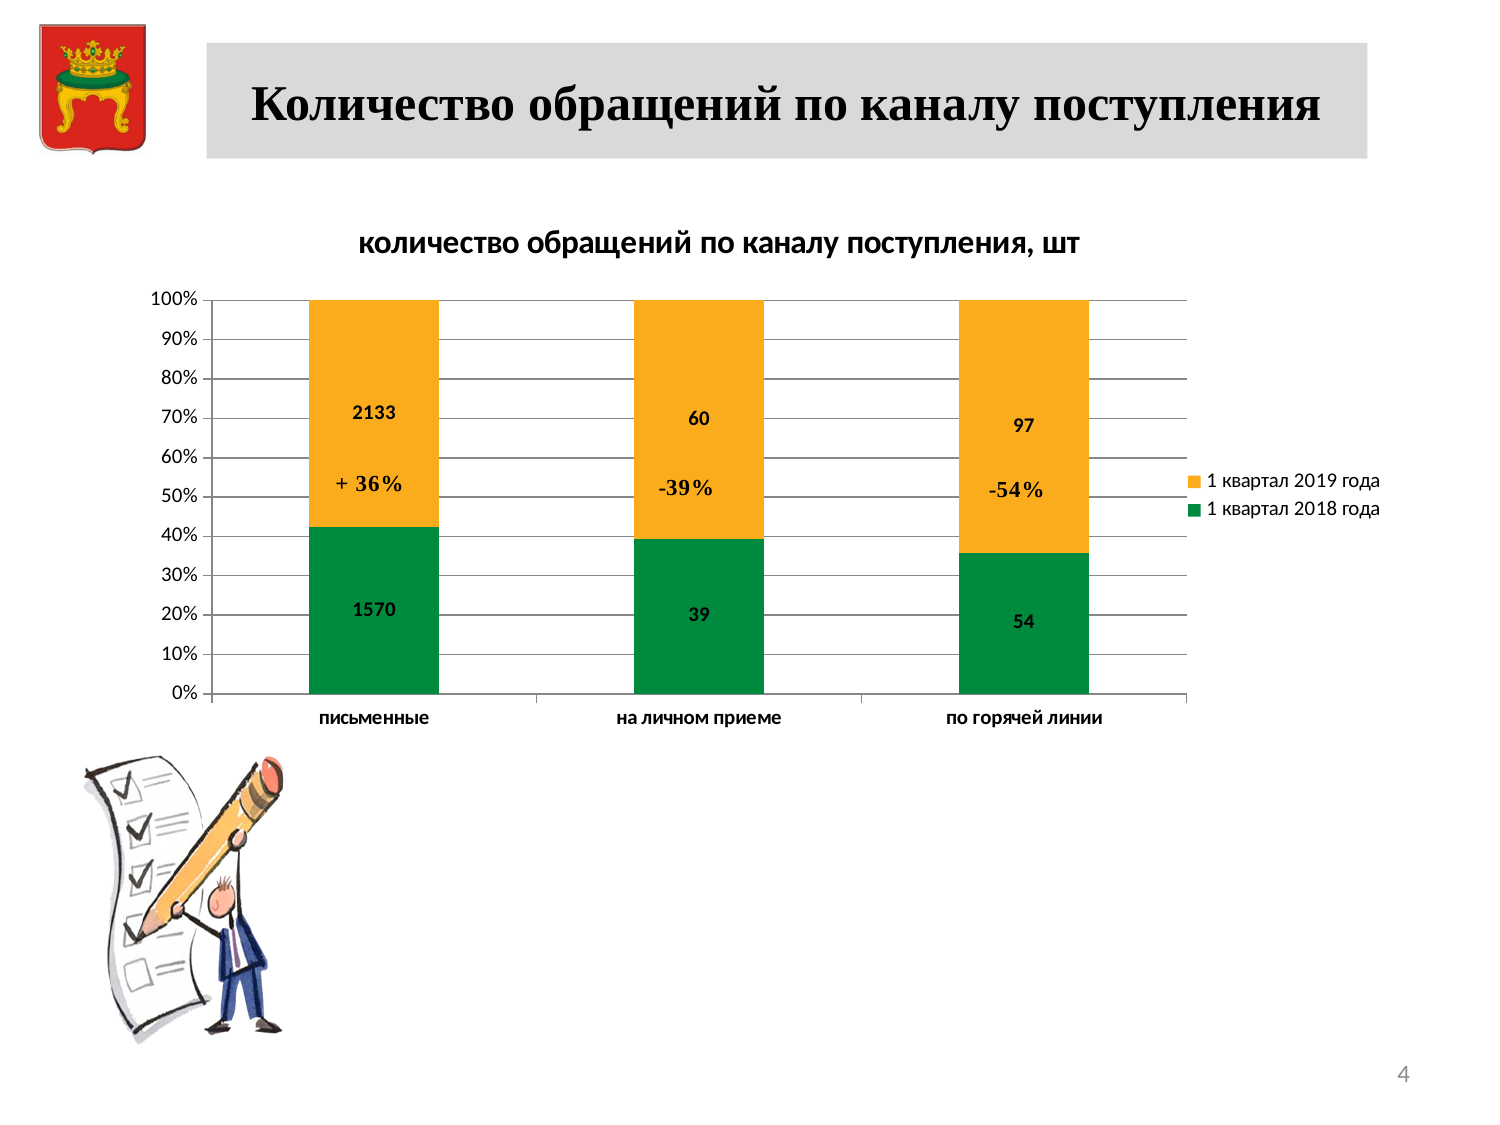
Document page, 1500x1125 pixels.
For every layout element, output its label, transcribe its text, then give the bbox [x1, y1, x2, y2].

picture [17, 751, 361, 1047]
slide_number 4 [1074, 1042, 1425, 1103]
picture [39, 24, 146, 156]
chart [123, 207, 1431, 740]
title Количество обращений по каналу поступления [204, 40, 1370, 161]
